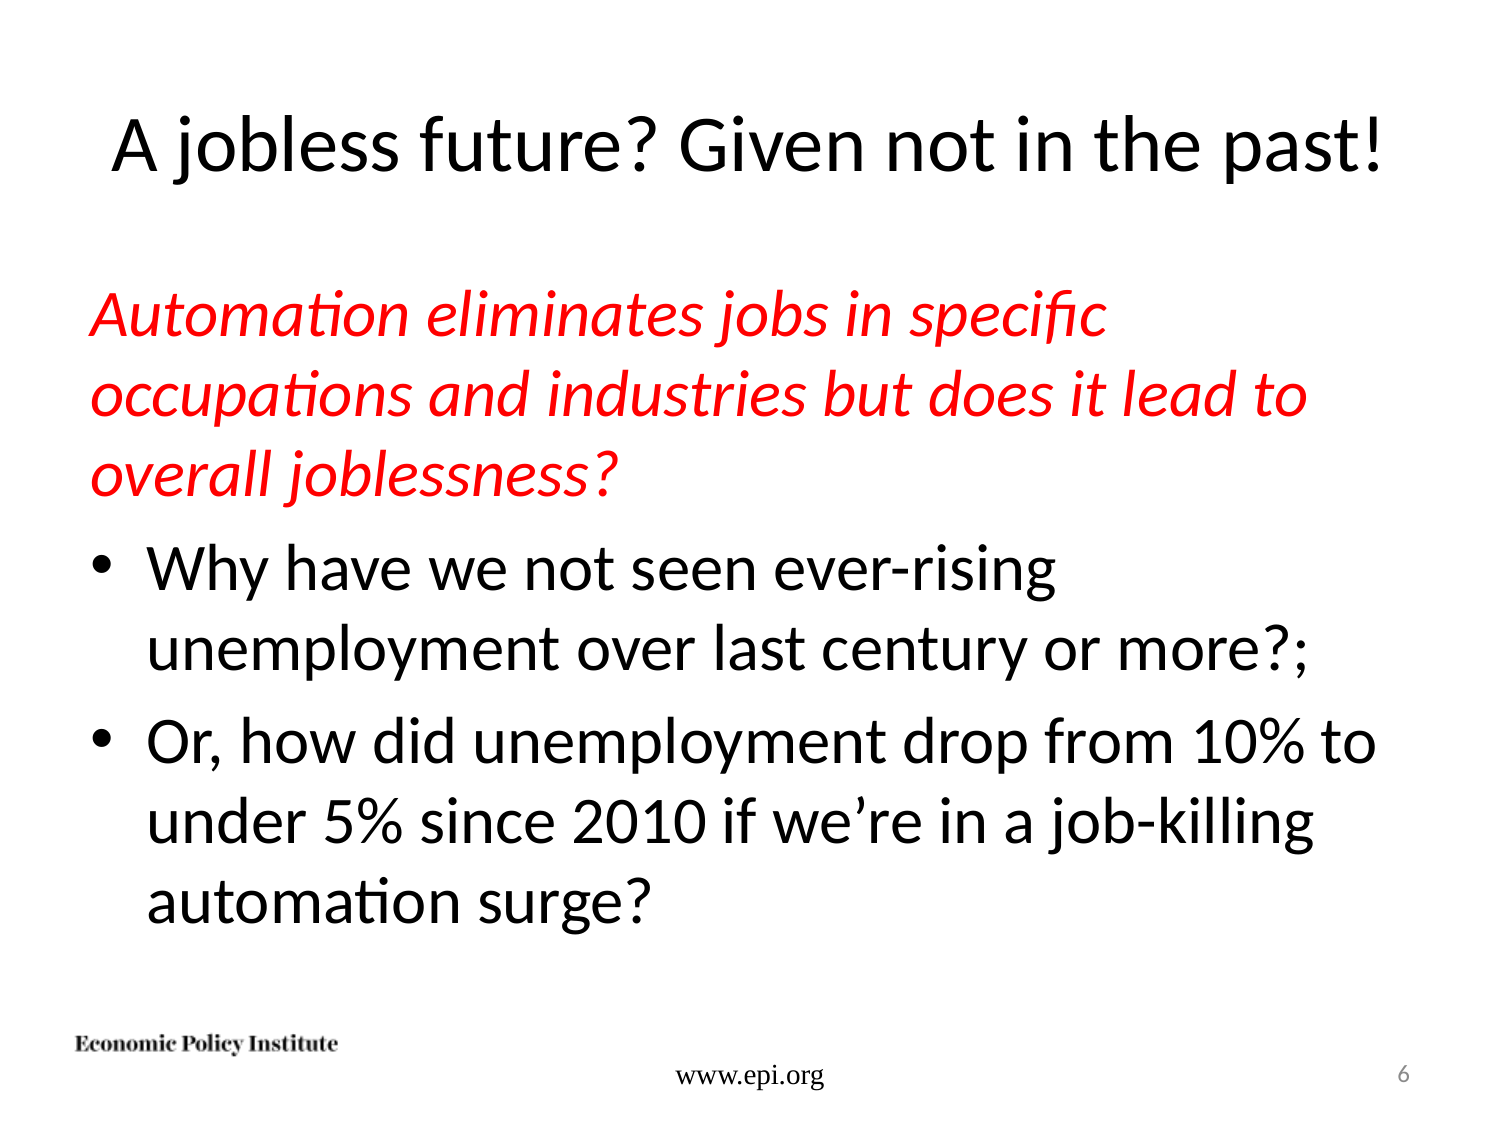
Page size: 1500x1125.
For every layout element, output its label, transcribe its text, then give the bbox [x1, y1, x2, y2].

footer www.epi.org [512, 1042, 988, 1103]
list Automation eliminates jobs in specific occupations and industries but does it lead to overall joblessness? Why have we not seen ever-rising unemployment over last century or more?; Or, how did unemployment drop from 10% to under 5% since 2010 if we’re in a job-killing automation surge? [75, 262, 1425, 1005]
title A jobless future? Given not in the past! [75, 45, 1425, 233]
slide_number 6 [1074, 1042, 1425, 1103]
